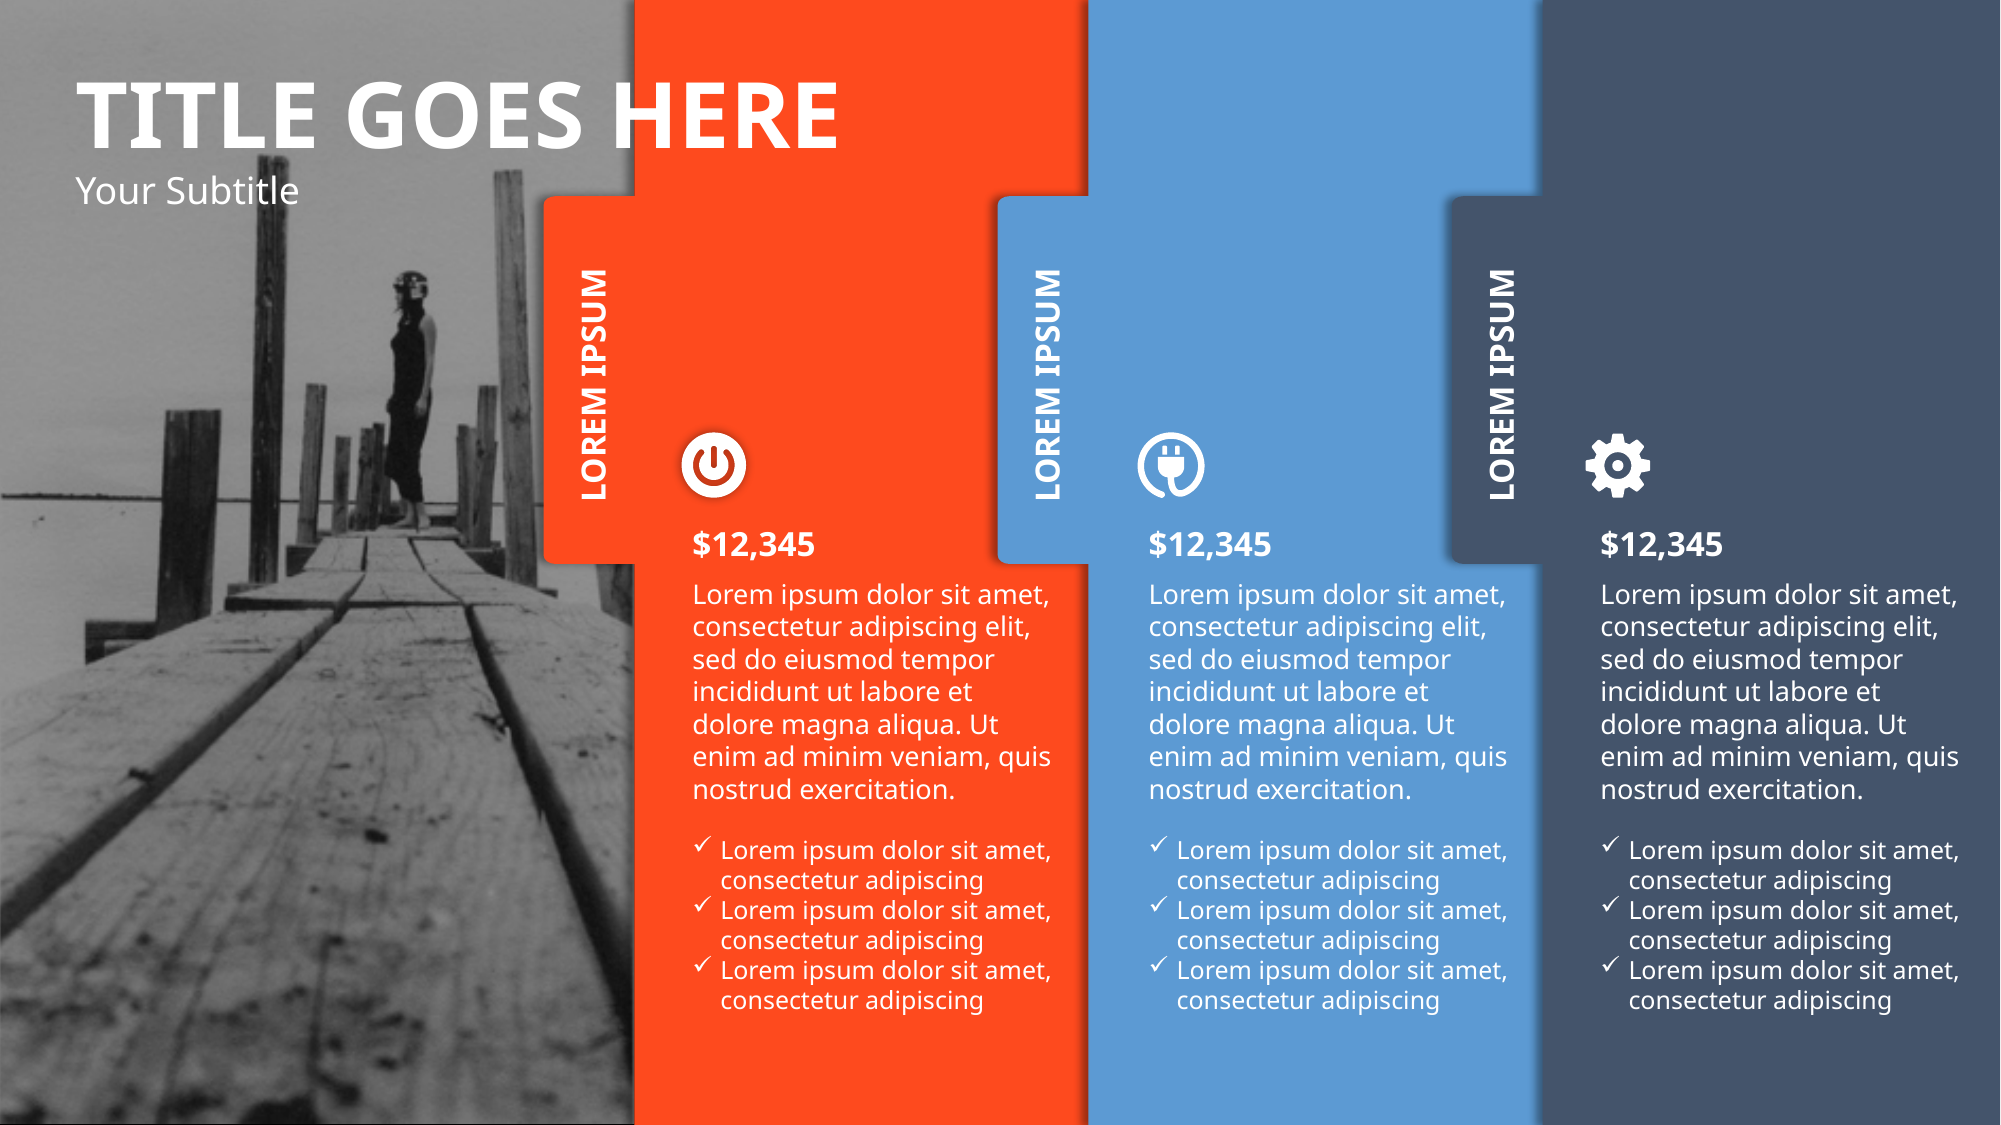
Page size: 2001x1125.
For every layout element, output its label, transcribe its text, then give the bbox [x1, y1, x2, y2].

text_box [1585, 433, 1651, 498]
text_box [0, 0, 543, 1125]
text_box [543, 0, 997, 1125]
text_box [1137, 432, 1205, 498]
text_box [1451, 0, 2000, 1125]
text_box TITLE GOES HERE Your Subtitle [60, 49, 543, 220]
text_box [997, 0, 1451, 1125]
